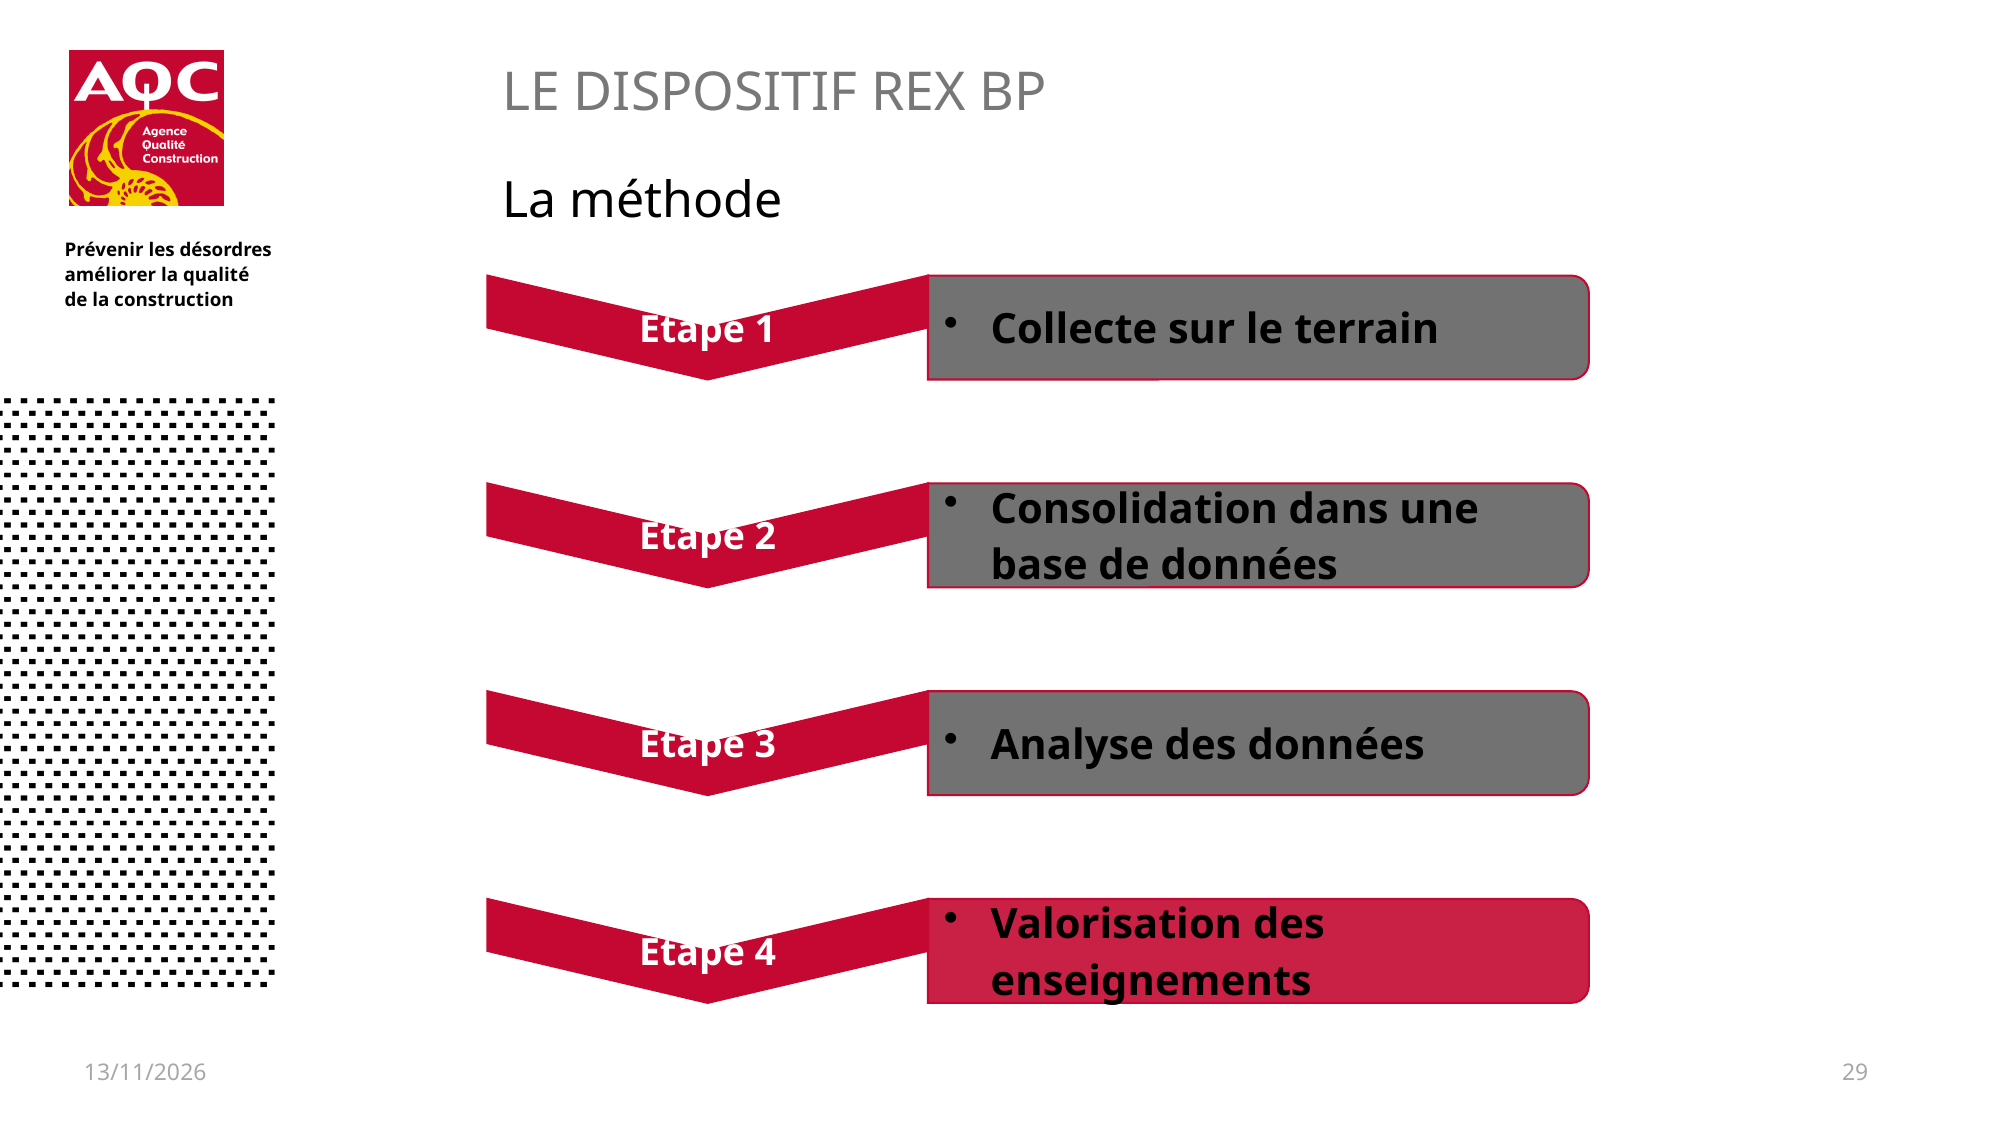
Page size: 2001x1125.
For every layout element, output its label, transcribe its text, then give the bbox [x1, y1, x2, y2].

text_box Le dispositif REX BP [487, 56, 1877, 131]
picture [69, 50, 224, 206]
list La méthode [487, 167, 1877, 280]
slide_number 29 [1807, 1042, 1904, 1103]
picture [0, 395, 277, 988]
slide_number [69, 1042, 295, 1103]
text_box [487, 275, 1589, 1003]
